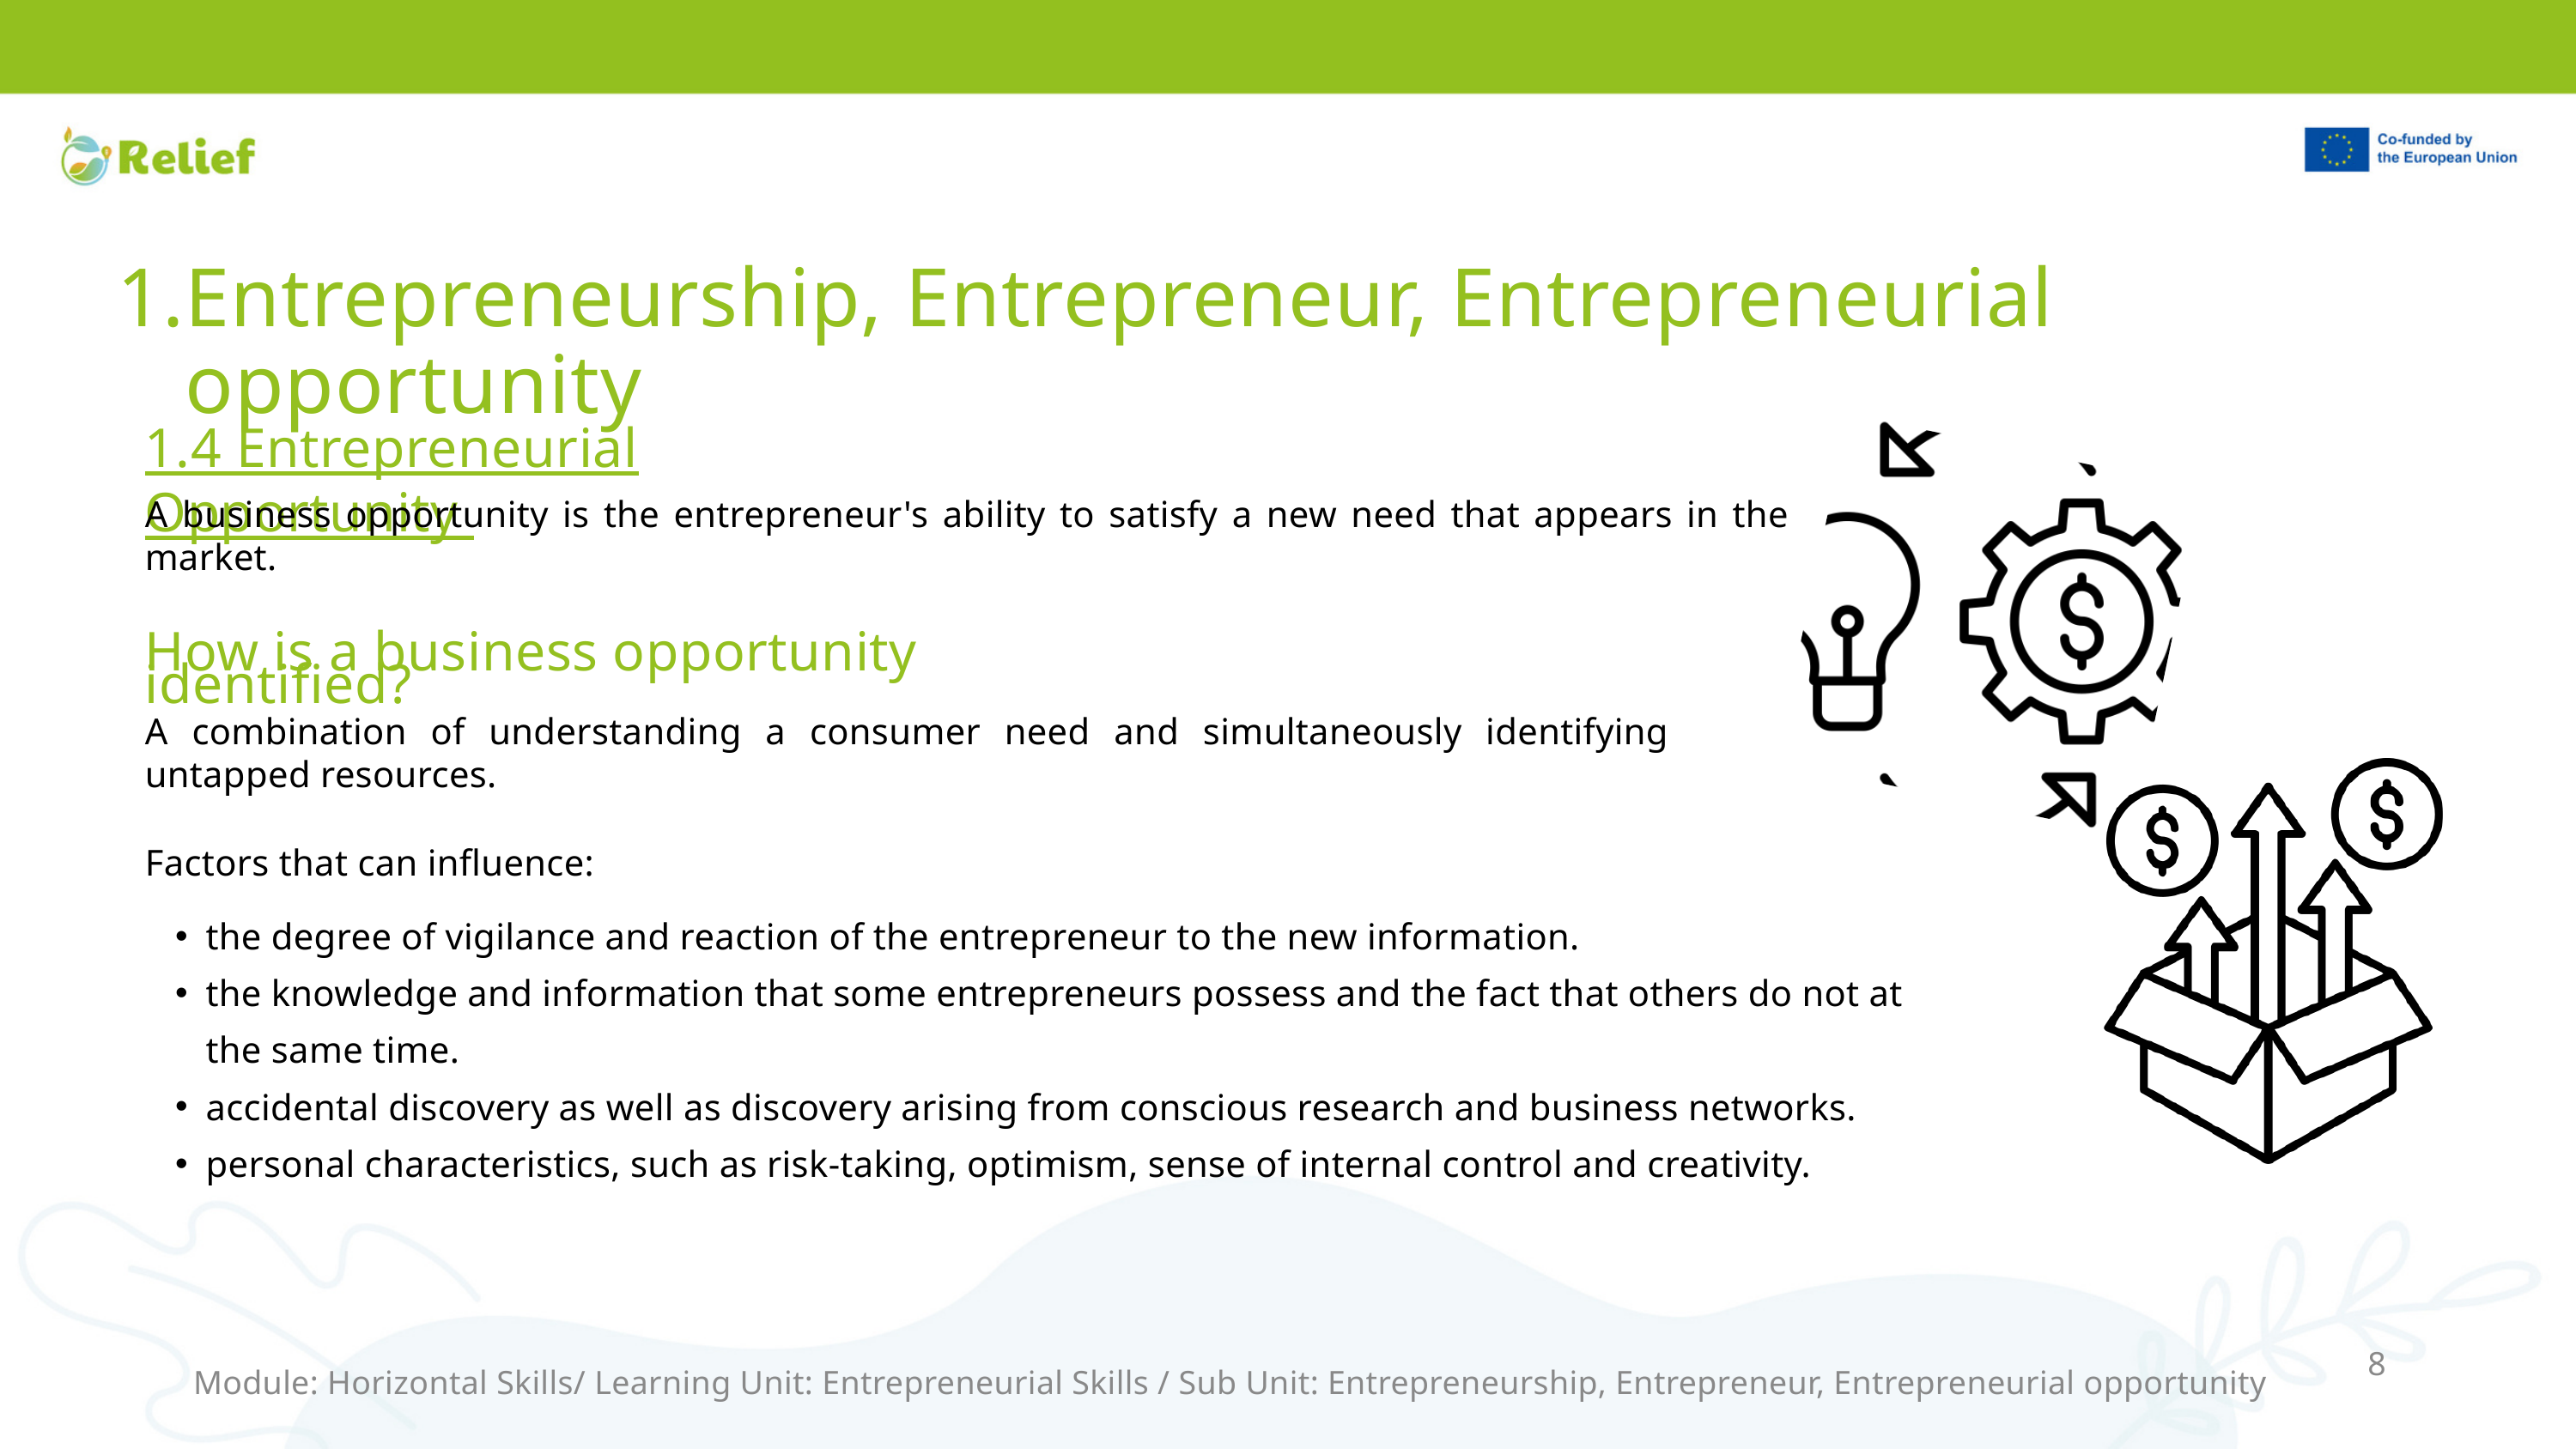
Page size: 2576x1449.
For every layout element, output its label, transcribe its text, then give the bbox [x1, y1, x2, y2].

text_box A combination of understanding a consumer need and simultaneously identifying untapped resources. [144, 708, 1671, 795]
text_box 1.4 Entrepreneurial Opportunity [144, 625, 865, 648]
text_box [1775, 430, 2204, 836]
text_box Entrepreneurship, Entrepreneur, Entrepreneurial opportunity [48, 255, 2351, 430]
text_box the degree of vigilance and reaction of the entrepreneur to the new information. the knowledge and information that some entrepreneurs possess and the fact that others do not at the same time. accidental discovery as well as discovery arising from conscious research and business networks. personal characteristics, such as risk-taking, optimism, sense of internal control and creativity. [144, 900, 1937, 1185]
text_box [0, 0, 2576, 1449]
text_box A business opportunity is the entrepreneur's ability to satisfy a new need that appears in the market. [144, 491, 1791, 625]
text_box [2104, 758, 2443, 1164]
text_box How is a business opportunity identified? [144, 648, 1111, 708]
text_box 8 [2315, 1343, 2386, 1422]
text_box Factors that can influence: [144, 840, 1937, 883]
text_box Module: Horizontal Skills/ Learning Unit: Entrepreneurial Skills / Sub Unit: Entrepreneurship, Entrepreneur, Entrepreneurial opportunity [190, 1362, 2274, 1401]
text_box 1.4 Entrepreneurial Opportunity [144, 414, 865, 491]
